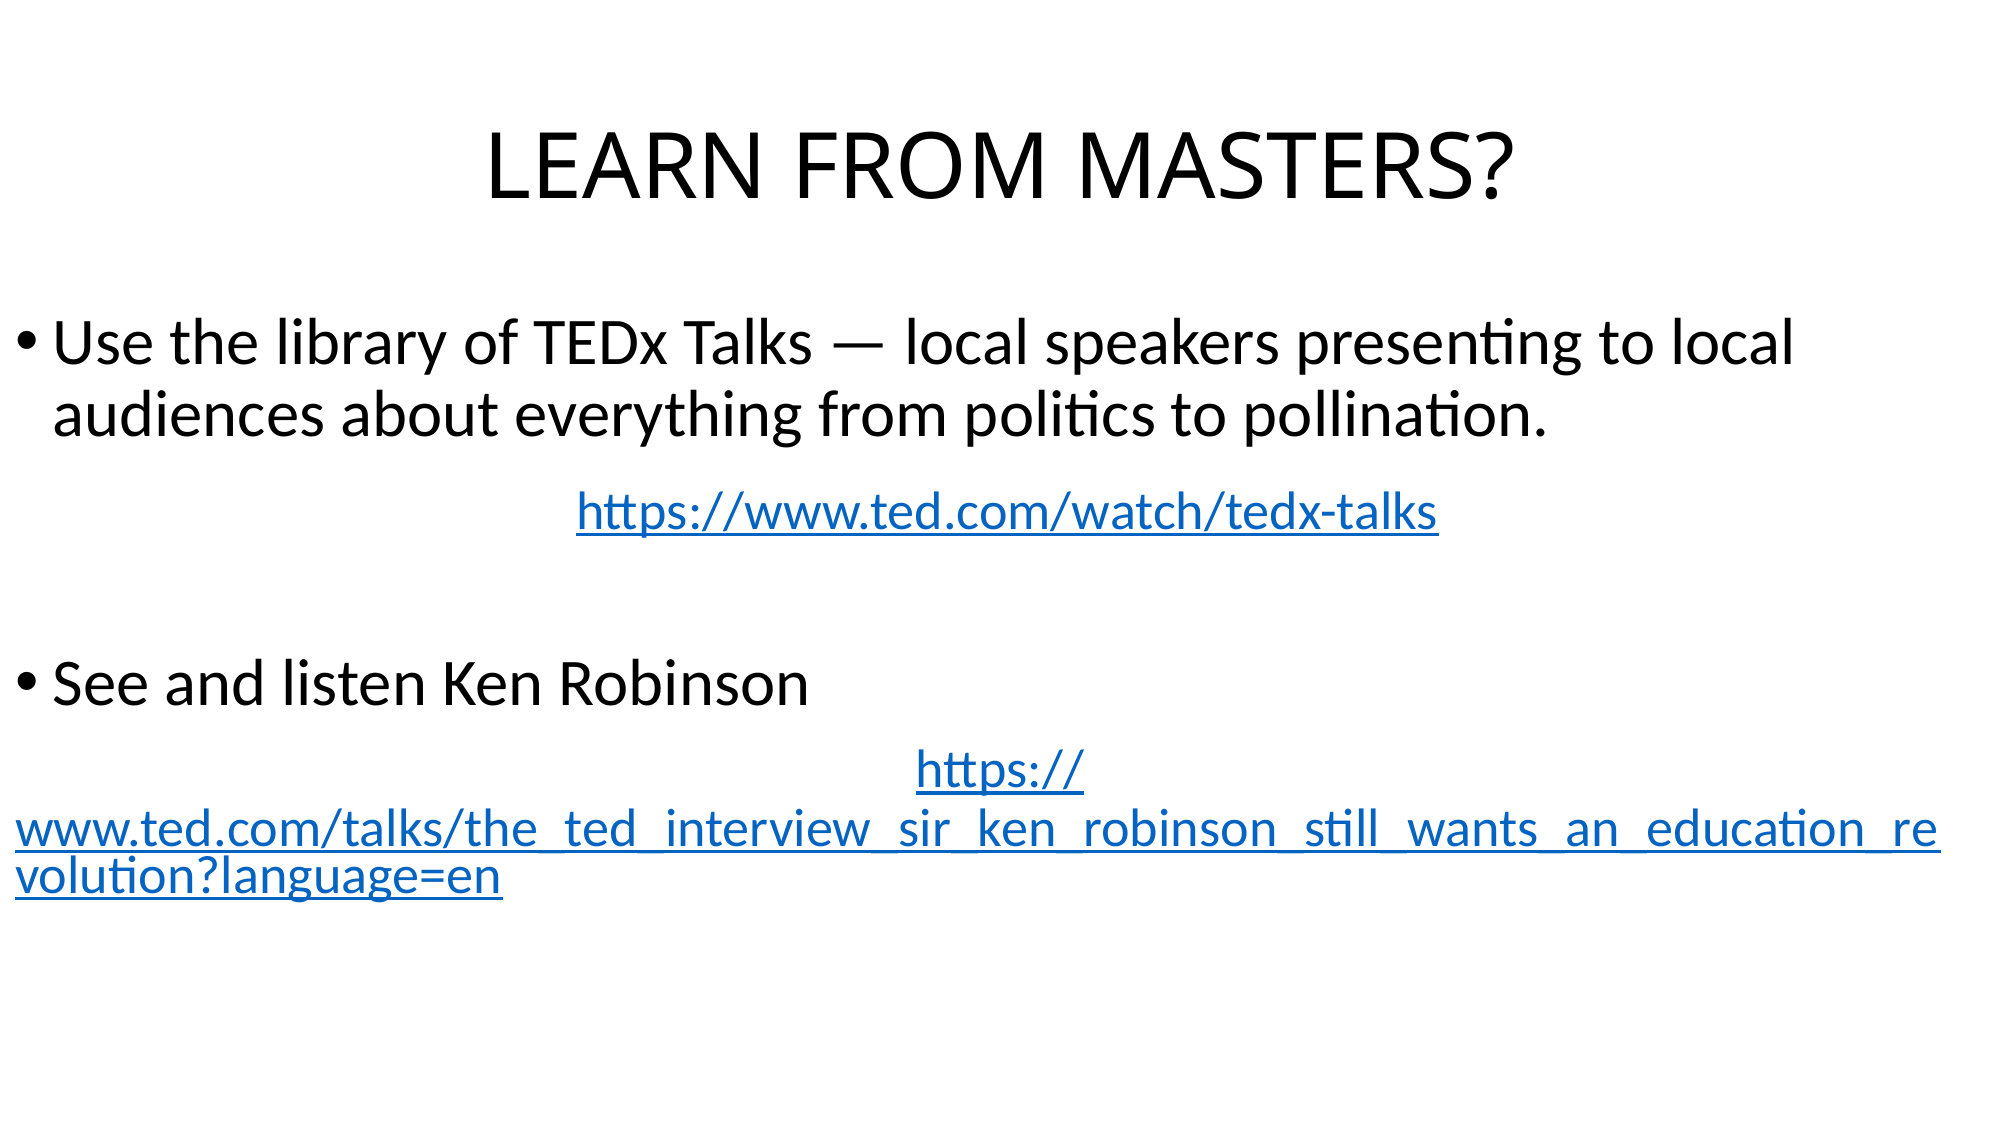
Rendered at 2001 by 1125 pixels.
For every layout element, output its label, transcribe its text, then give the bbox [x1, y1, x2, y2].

title LEARN FROM MASTERS? [137, 59, 1863, 278]
list Use the library of TEDx Talks — local speakers presenting to local audiences about everything from politics to pollination. https://www.ted.com/watch/tedx-talks See and listen Ken Robinson https://www.ted.com/talks/the_ted_interview_sir_ken_robinson_still_wants_an_education_revolution?language=en [0, 299, 2000, 1014]
